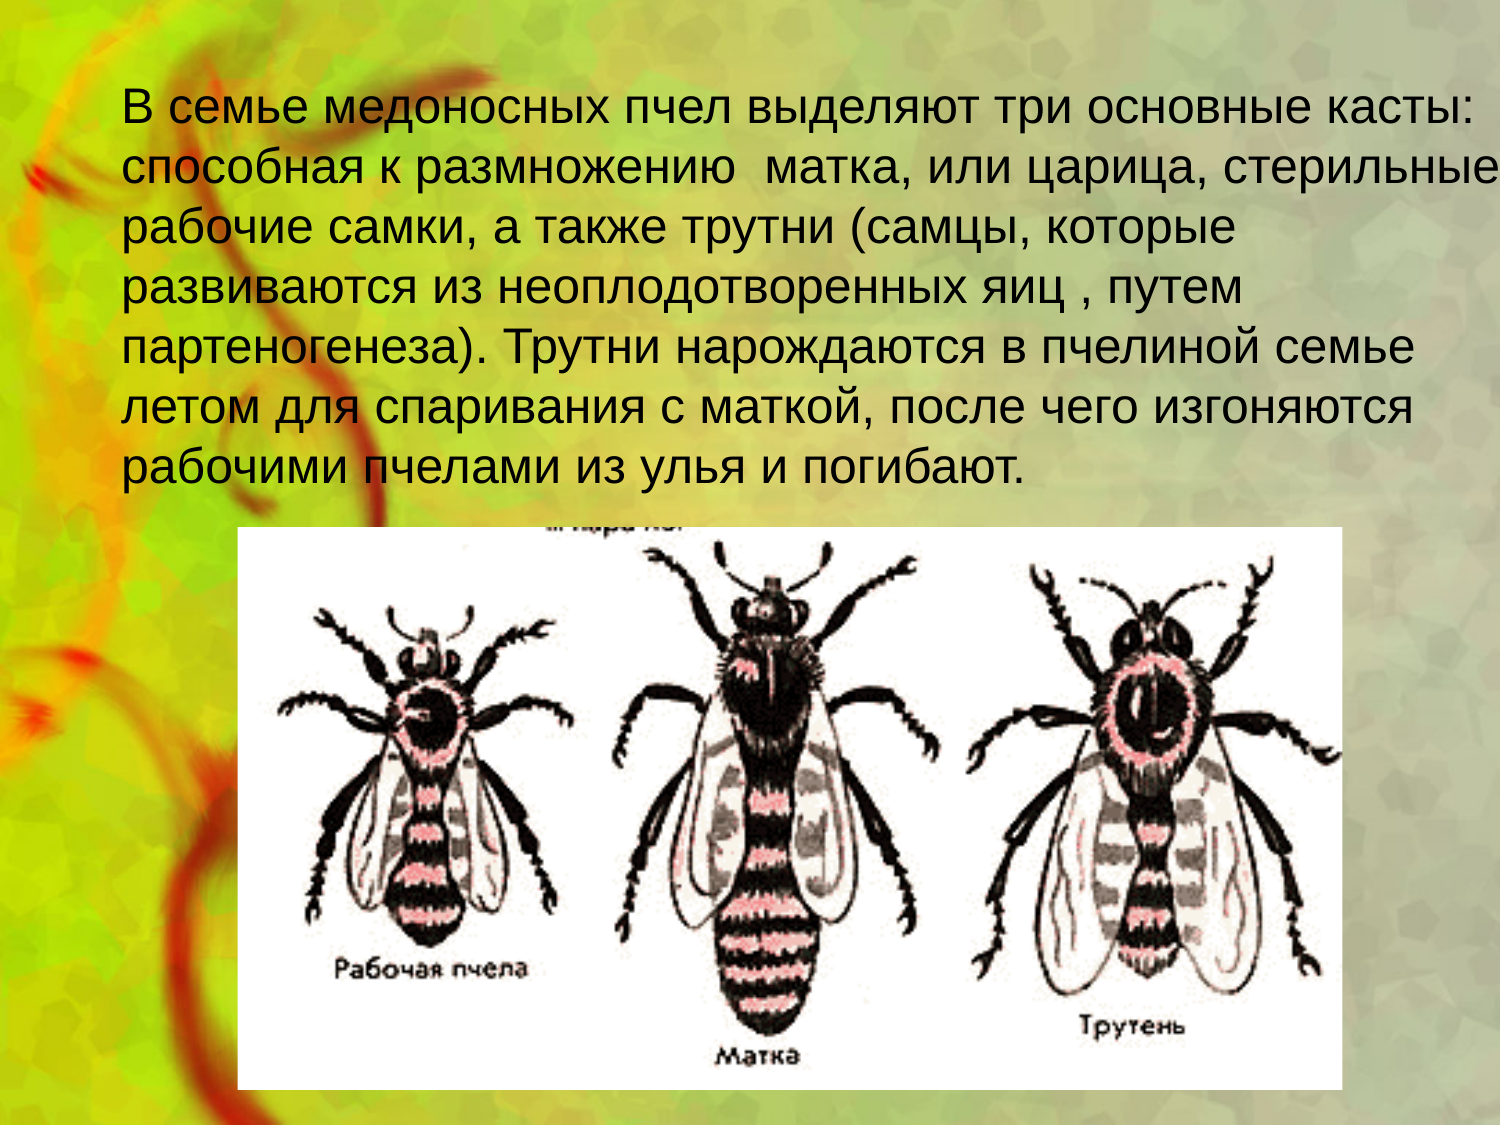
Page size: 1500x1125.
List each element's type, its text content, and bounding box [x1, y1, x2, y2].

list В семье медоносных пчел выделяют три основные касты: способная к размножению матка, или царица, стерильные рабочие самки, а также трутни (самцы, которые развиваются из неоплодотворенных яиц , путем партеногенеза). Трутни нарождаются в пчелиной семье летом для спаривания с маткой, после чего изгоняются рабочими пчелами из улья и погибают. [49, 65, 1500, 588]
picture [0, 0, 1500, 1125]
